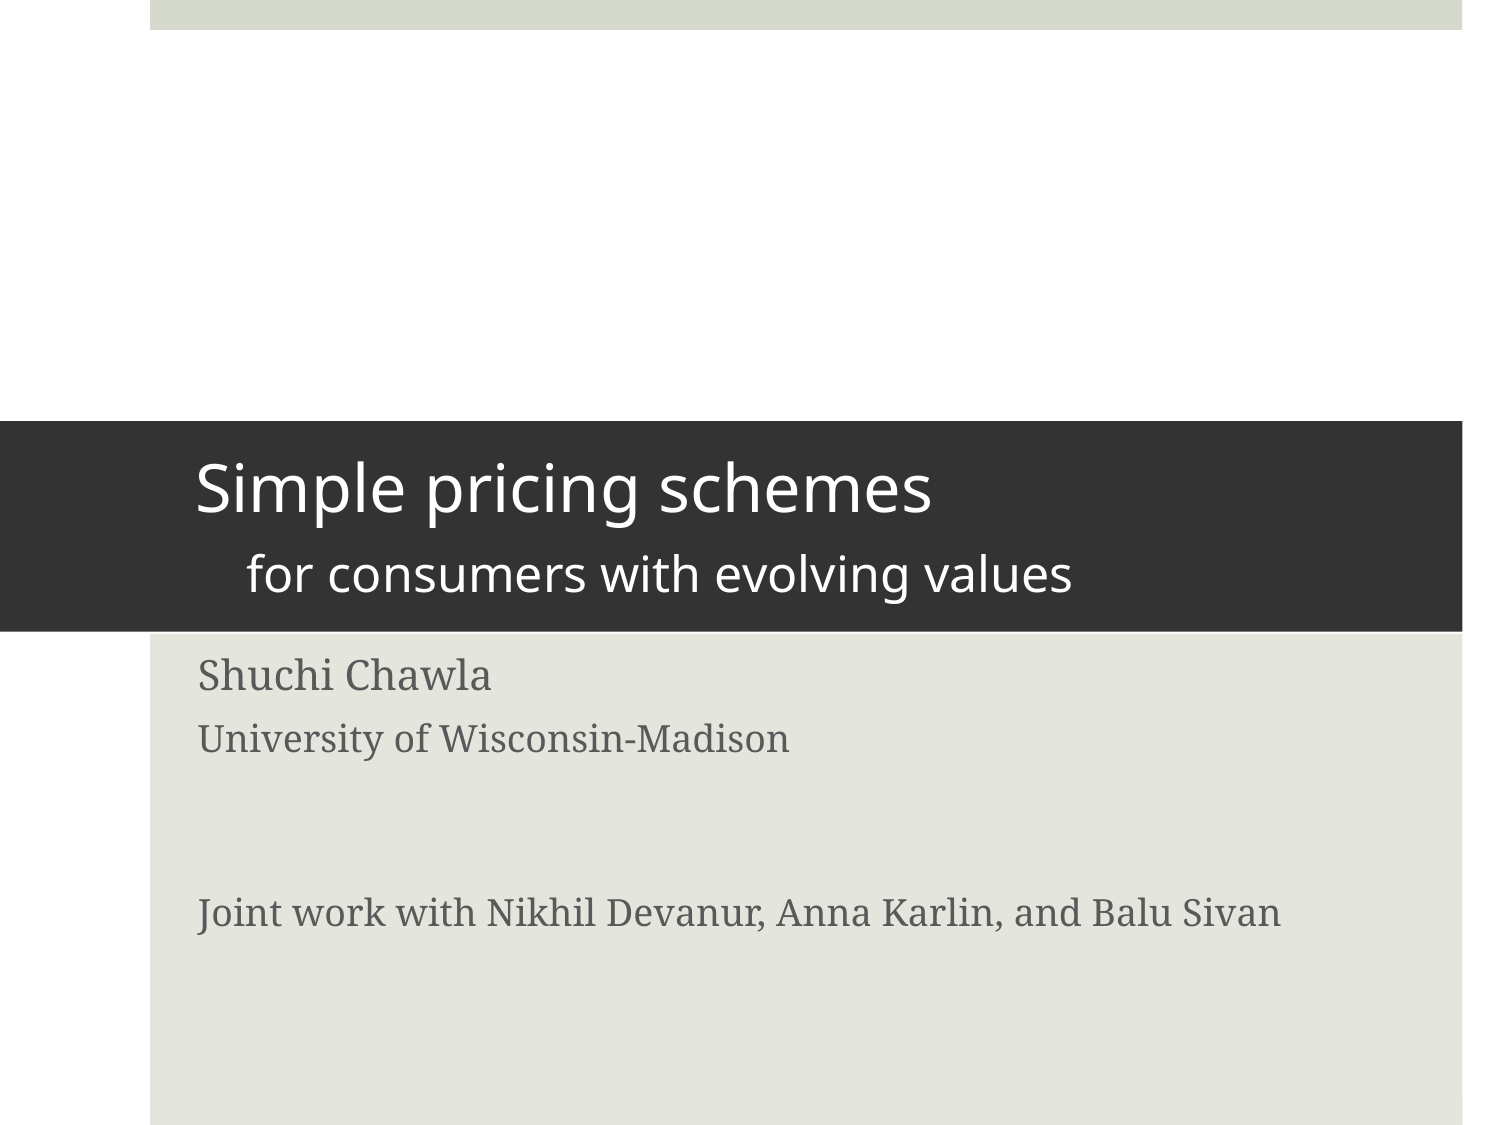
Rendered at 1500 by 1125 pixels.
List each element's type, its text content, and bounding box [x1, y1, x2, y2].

subtitle Shuchi Chawla University of Wisconsin-Madison Joint work with Nikhil Devanur, Anna Karlin, and Balu Sivan [150, 633, 1463, 1125]
title Simple pricing schemes for consumers with evolving values [0, 421, 1463, 632]
